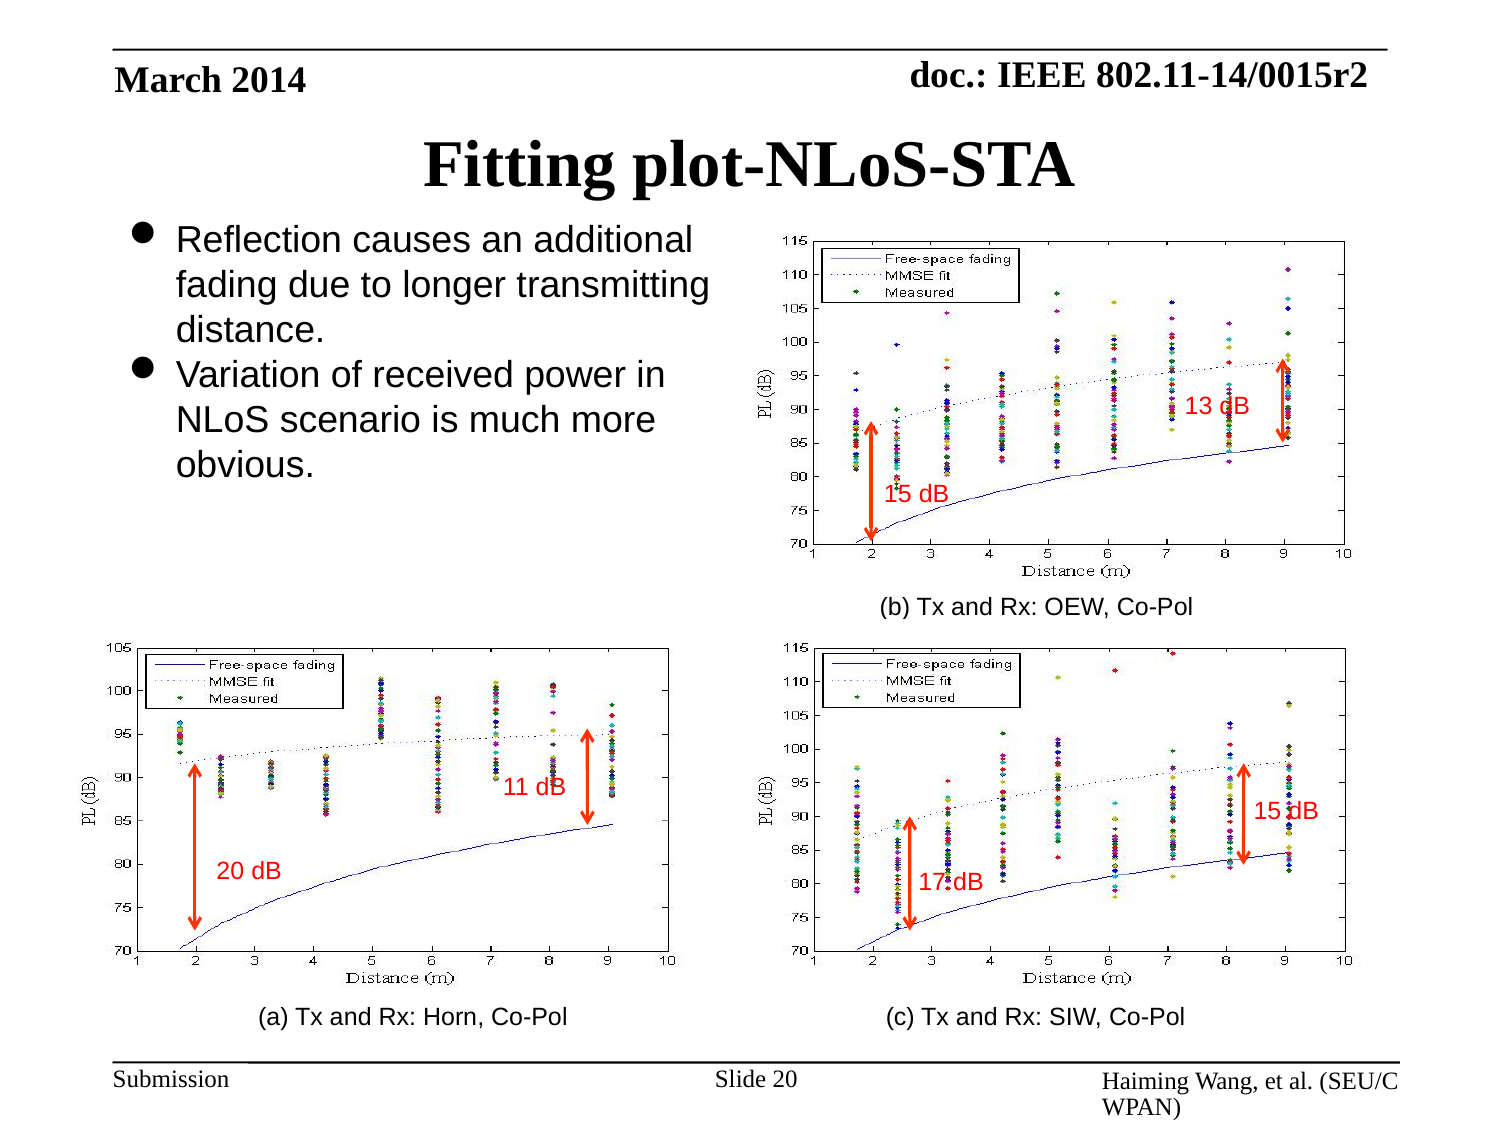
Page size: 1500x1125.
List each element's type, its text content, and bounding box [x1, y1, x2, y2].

picture [48, 618, 1410, 992]
title Fitting plot-NLoS-STA [112, 112, 1388, 209]
picture [724, 211, 1409, 584]
slide_number Slide 20 [712, 1062, 801, 1093]
text_box (b) Tx and Rx: OEW, Co-Pol [864, 592, 1271, 617]
footer Haiming Wang, et al. (SEU/CWPAN) [1101, 1065, 1402, 1096]
text_box Reflection causes an additional fading due to longer transmitting distance. Variation of received power in NLoS scenario is much more obvious. [114, 208, 726, 538]
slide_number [114, 54, 309, 100]
text_box (c) Tx and Rx: SIW, Co-Pol [871, 999, 1278, 1038]
text_box (a) Tx and Rx: Horn, Co-Pol [243, 999, 583, 1038]
